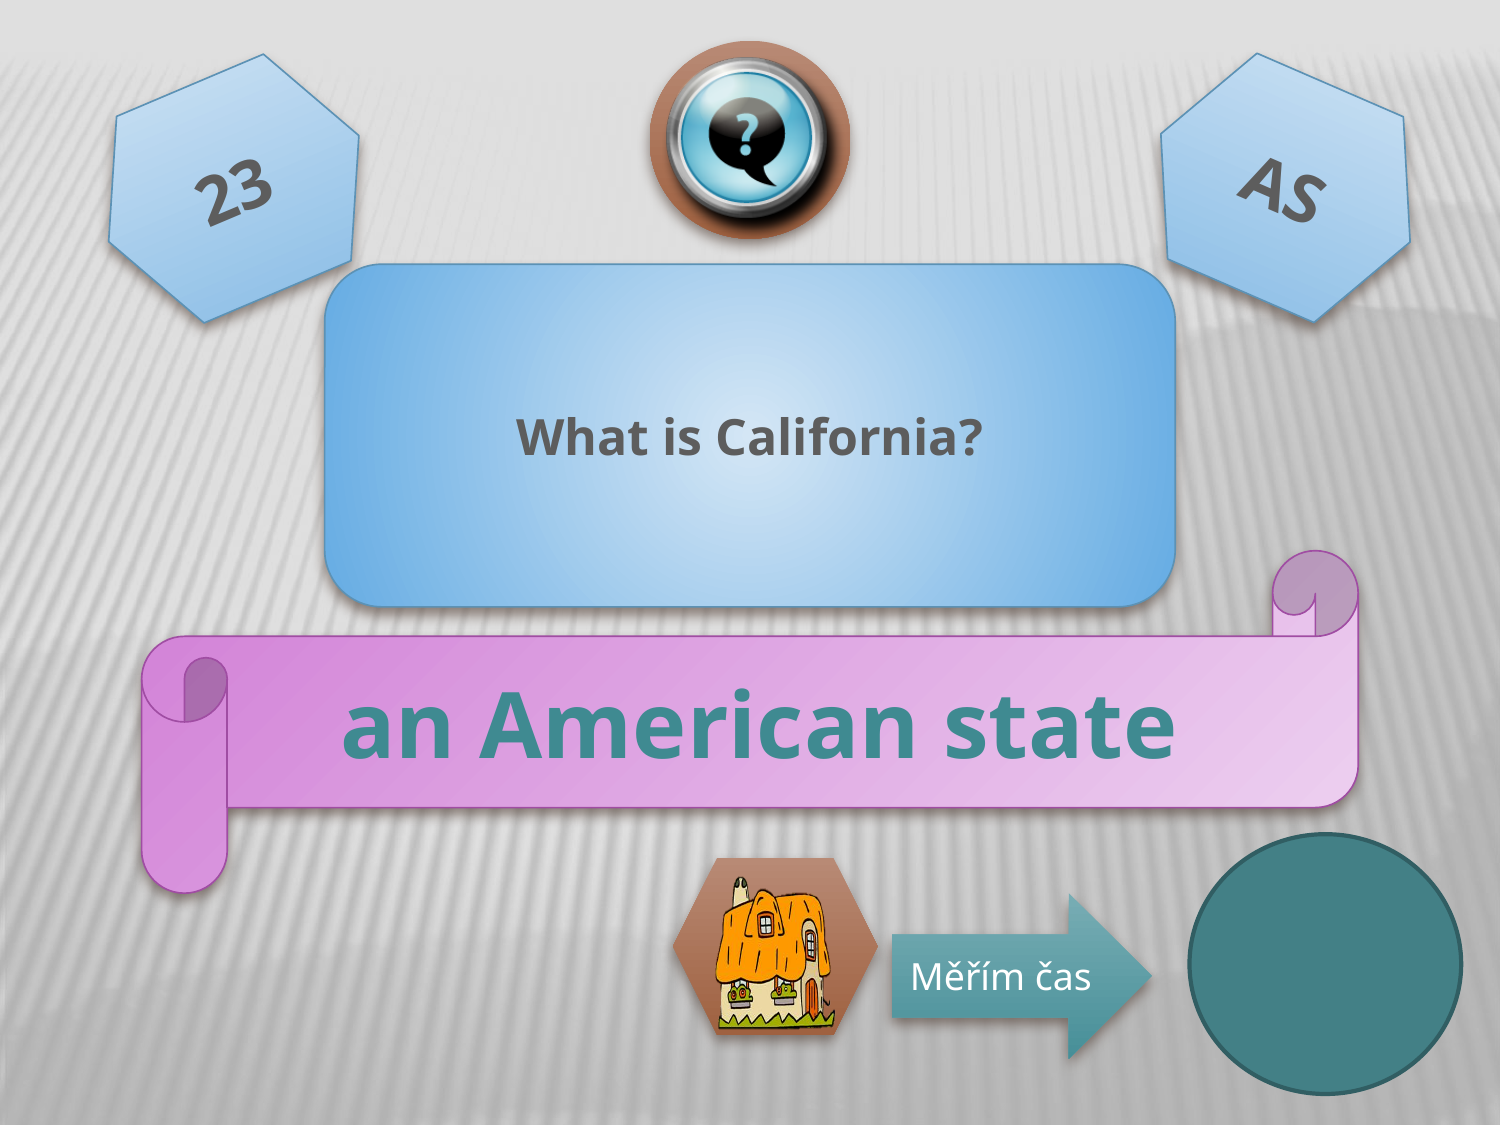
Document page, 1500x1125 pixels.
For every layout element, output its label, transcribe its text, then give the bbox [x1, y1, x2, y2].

text_box What is California? [323, 263, 1177, 608]
text_box AS [1160, 52, 1411, 324]
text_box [672, 857, 878, 1040]
text_box 23 [107, 53, 360, 324]
text_box [1187, 832, 1464, 1097]
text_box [649, 40, 851, 242]
text_box an American state [140, 549, 1360, 895]
text_box Měřím čas [891, 893, 1152, 1059]
